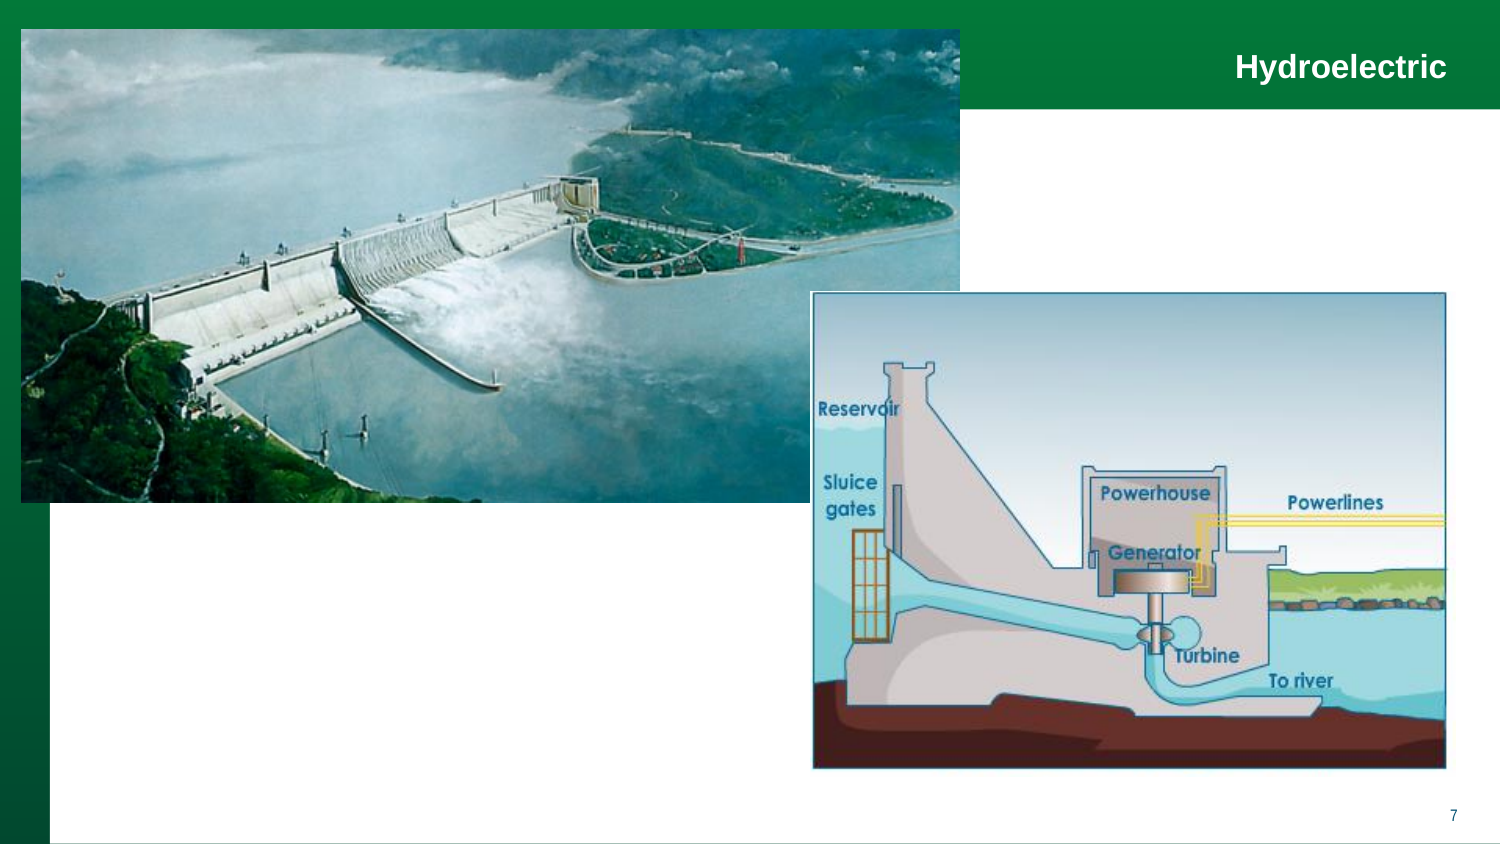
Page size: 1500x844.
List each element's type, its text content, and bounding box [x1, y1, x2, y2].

title Hydroelectric [960, 29, 1463, 108]
picture [21, 29, 1457, 778]
slide_number ‹#› [1122, 796, 1473, 844]
